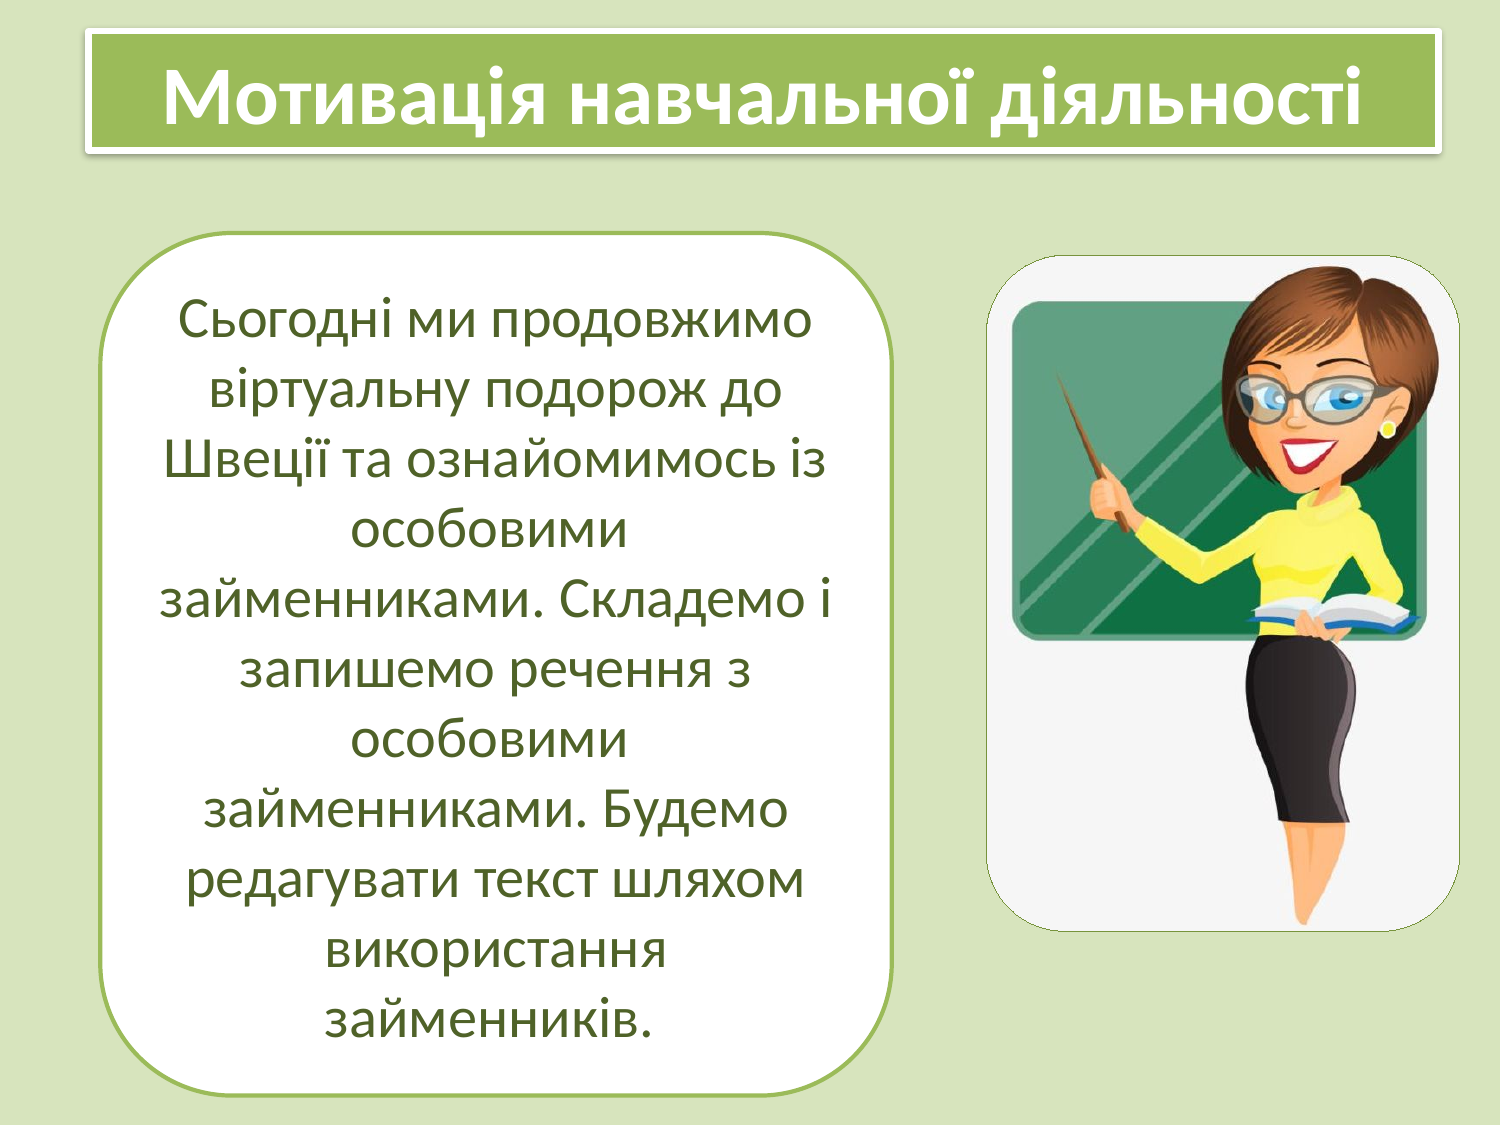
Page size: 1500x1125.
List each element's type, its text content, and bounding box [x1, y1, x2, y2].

title Мотивація навчальної діяльності [85, 28, 1442, 154]
text_box Сьогодні ми продовжимо віртуальну подорож до Швеції та ознайомимось із особовими займенниками. Складемо і запишемо речення з особовими займенниками. Будемо редагувати текст шляхом використання займенників. [98, 230, 894, 1098]
picture [985, 255, 1461, 932]
